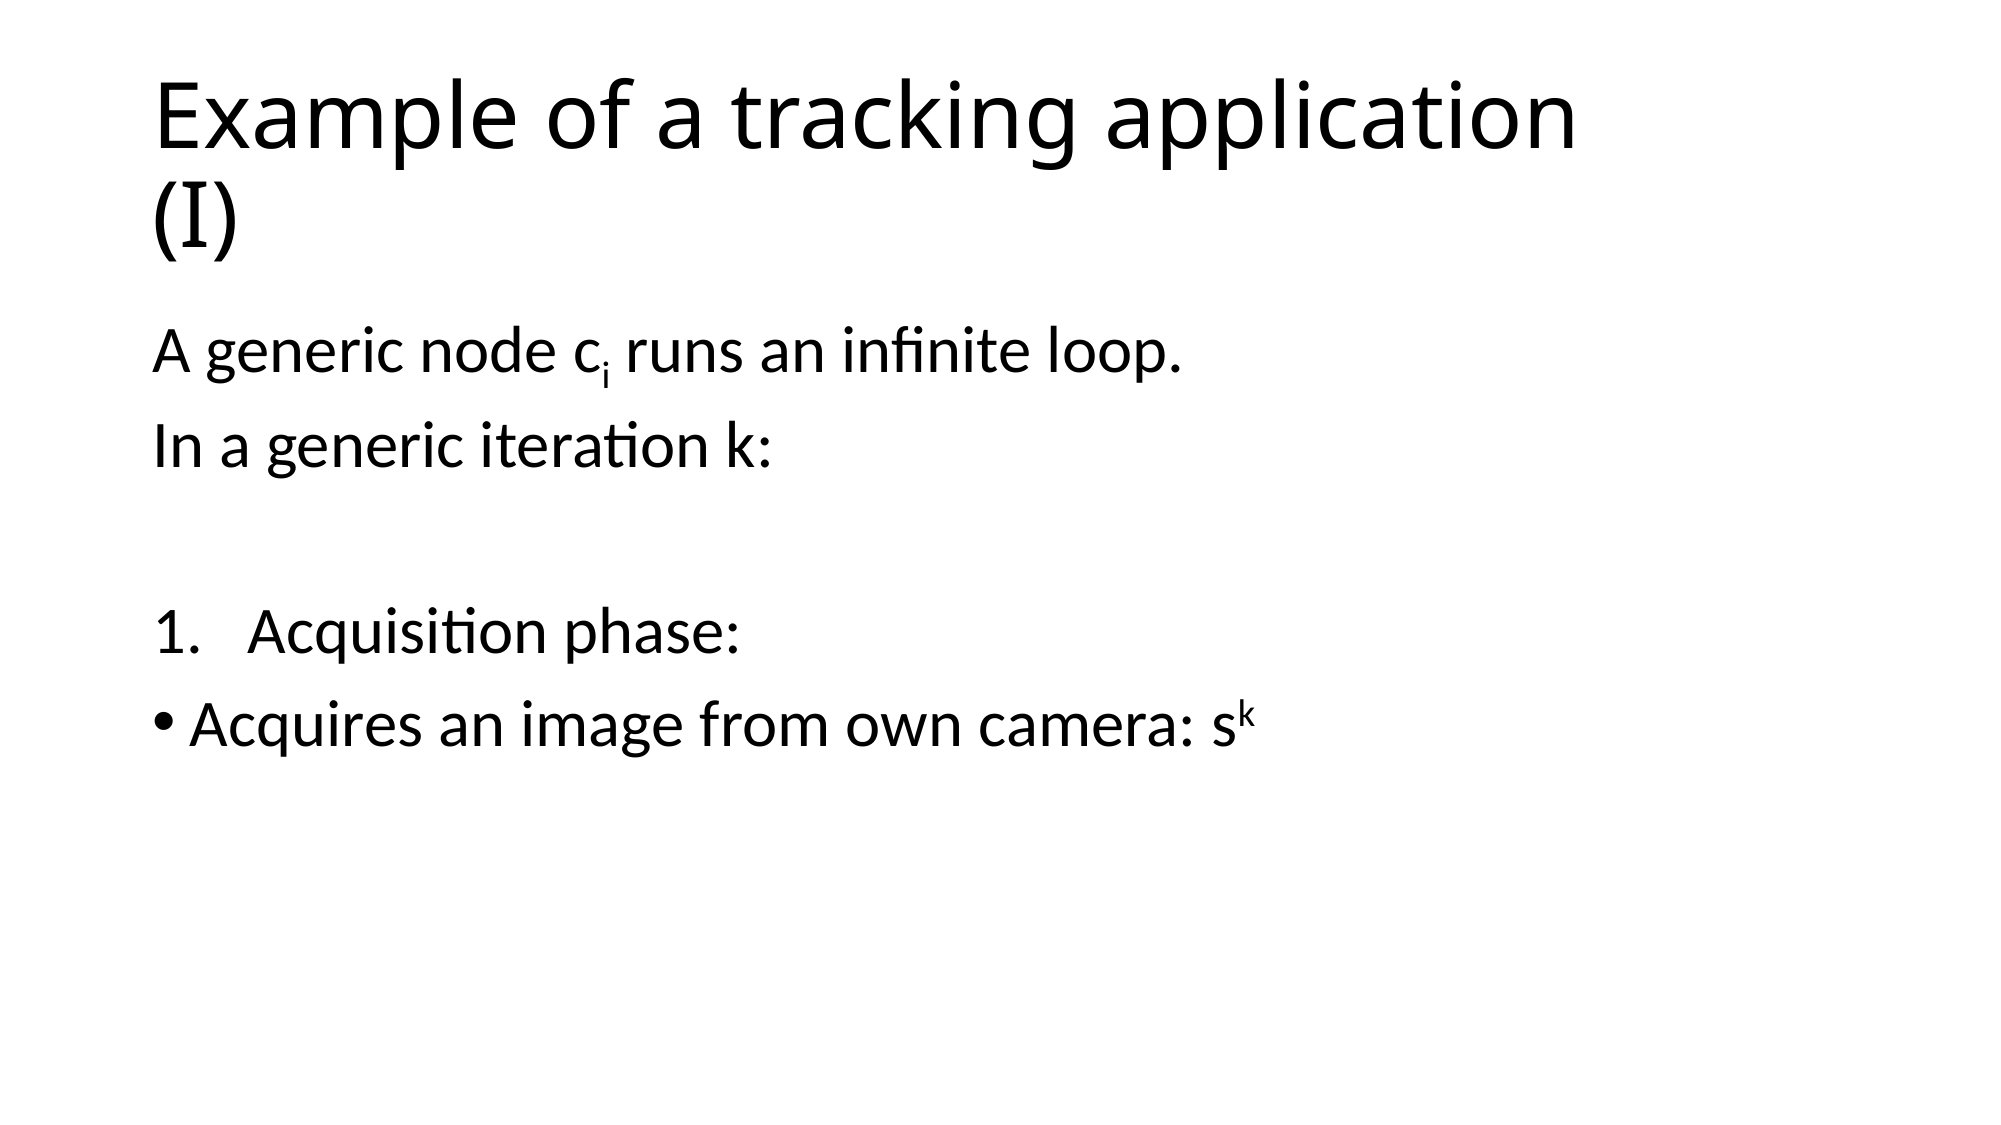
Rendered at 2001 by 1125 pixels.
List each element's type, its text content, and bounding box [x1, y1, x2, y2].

title Example of a tracking application (I) [137, 59, 1863, 278]
list A generic node ci runs an infinite loop. In a generic iteration k: 1. Acquisition phase: Acquires an image from own camera: sk [137, 299, 1863, 1014]
